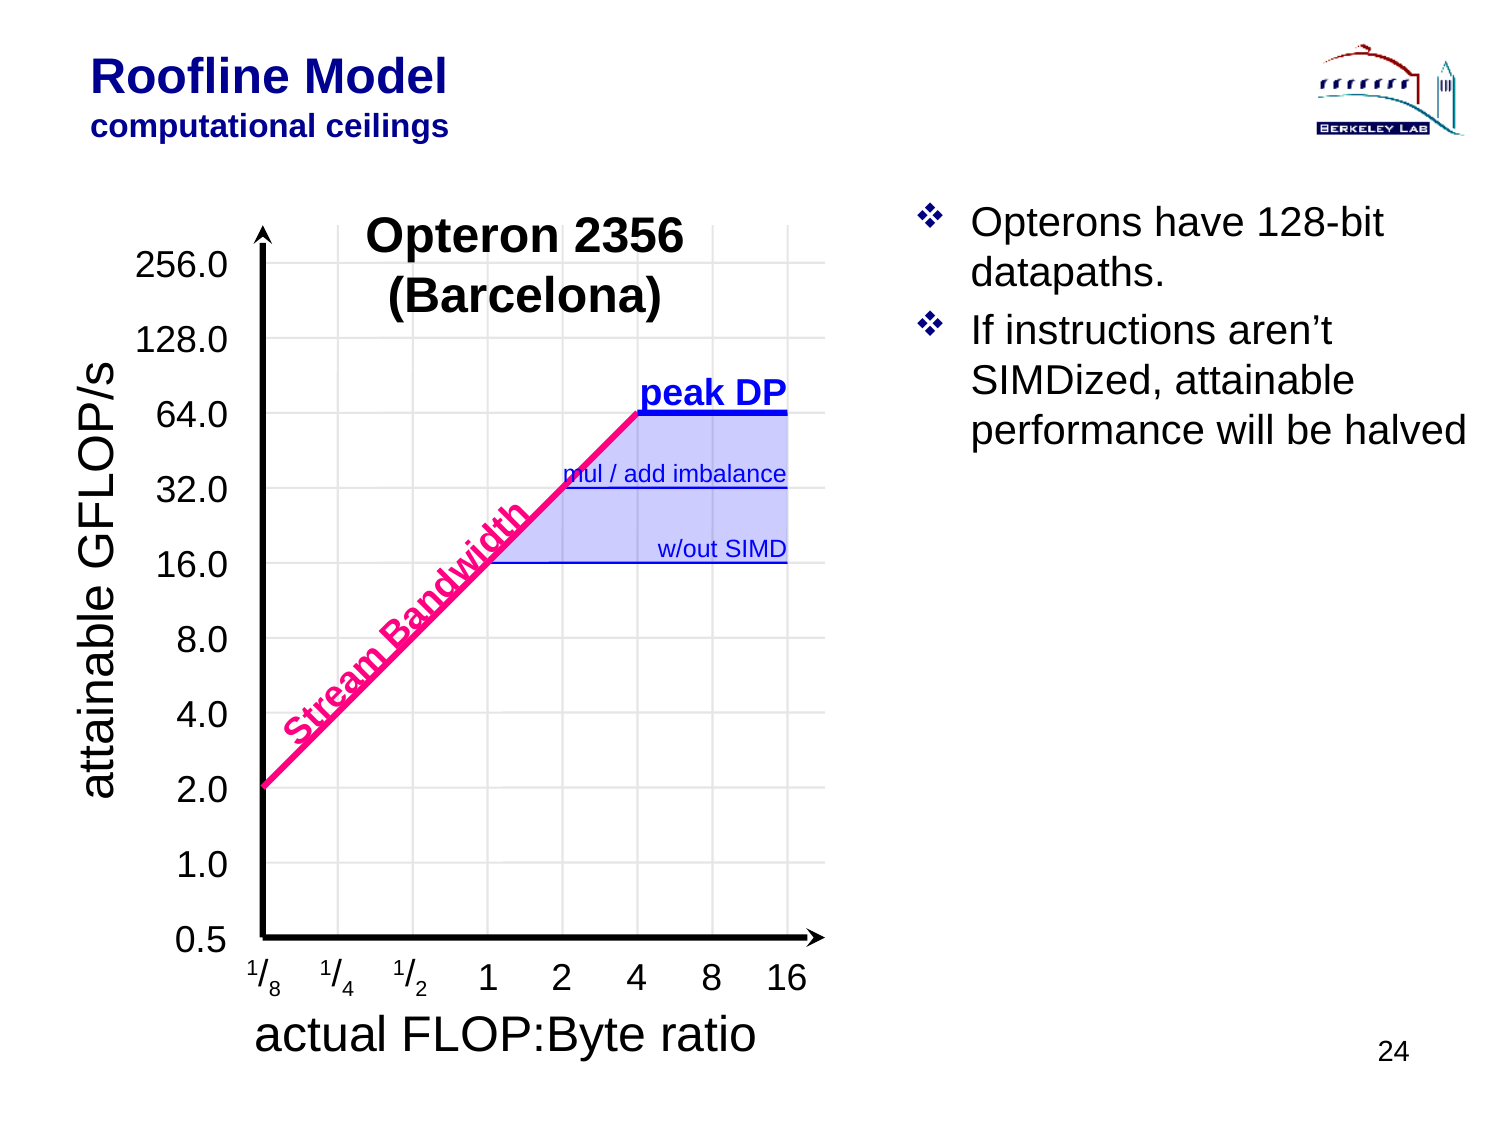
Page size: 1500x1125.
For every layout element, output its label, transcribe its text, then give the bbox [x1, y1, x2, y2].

text_box attainable GFLOP/s [37, 225, 111, 938]
text_box Opterons have 128-bit datapaths. If instructions aren’t SIMDized, attainable performance will be halved [899, 187, 1500, 1125]
text_box actual FLOP:Byte ratio [262, 1021, 750, 1050]
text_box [114, 224, 826, 1013]
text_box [262, 224, 826, 938]
title Roofline Model computational ceilings [74, 37, 1301, 151]
picture [1301, 37, 1476, 150]
